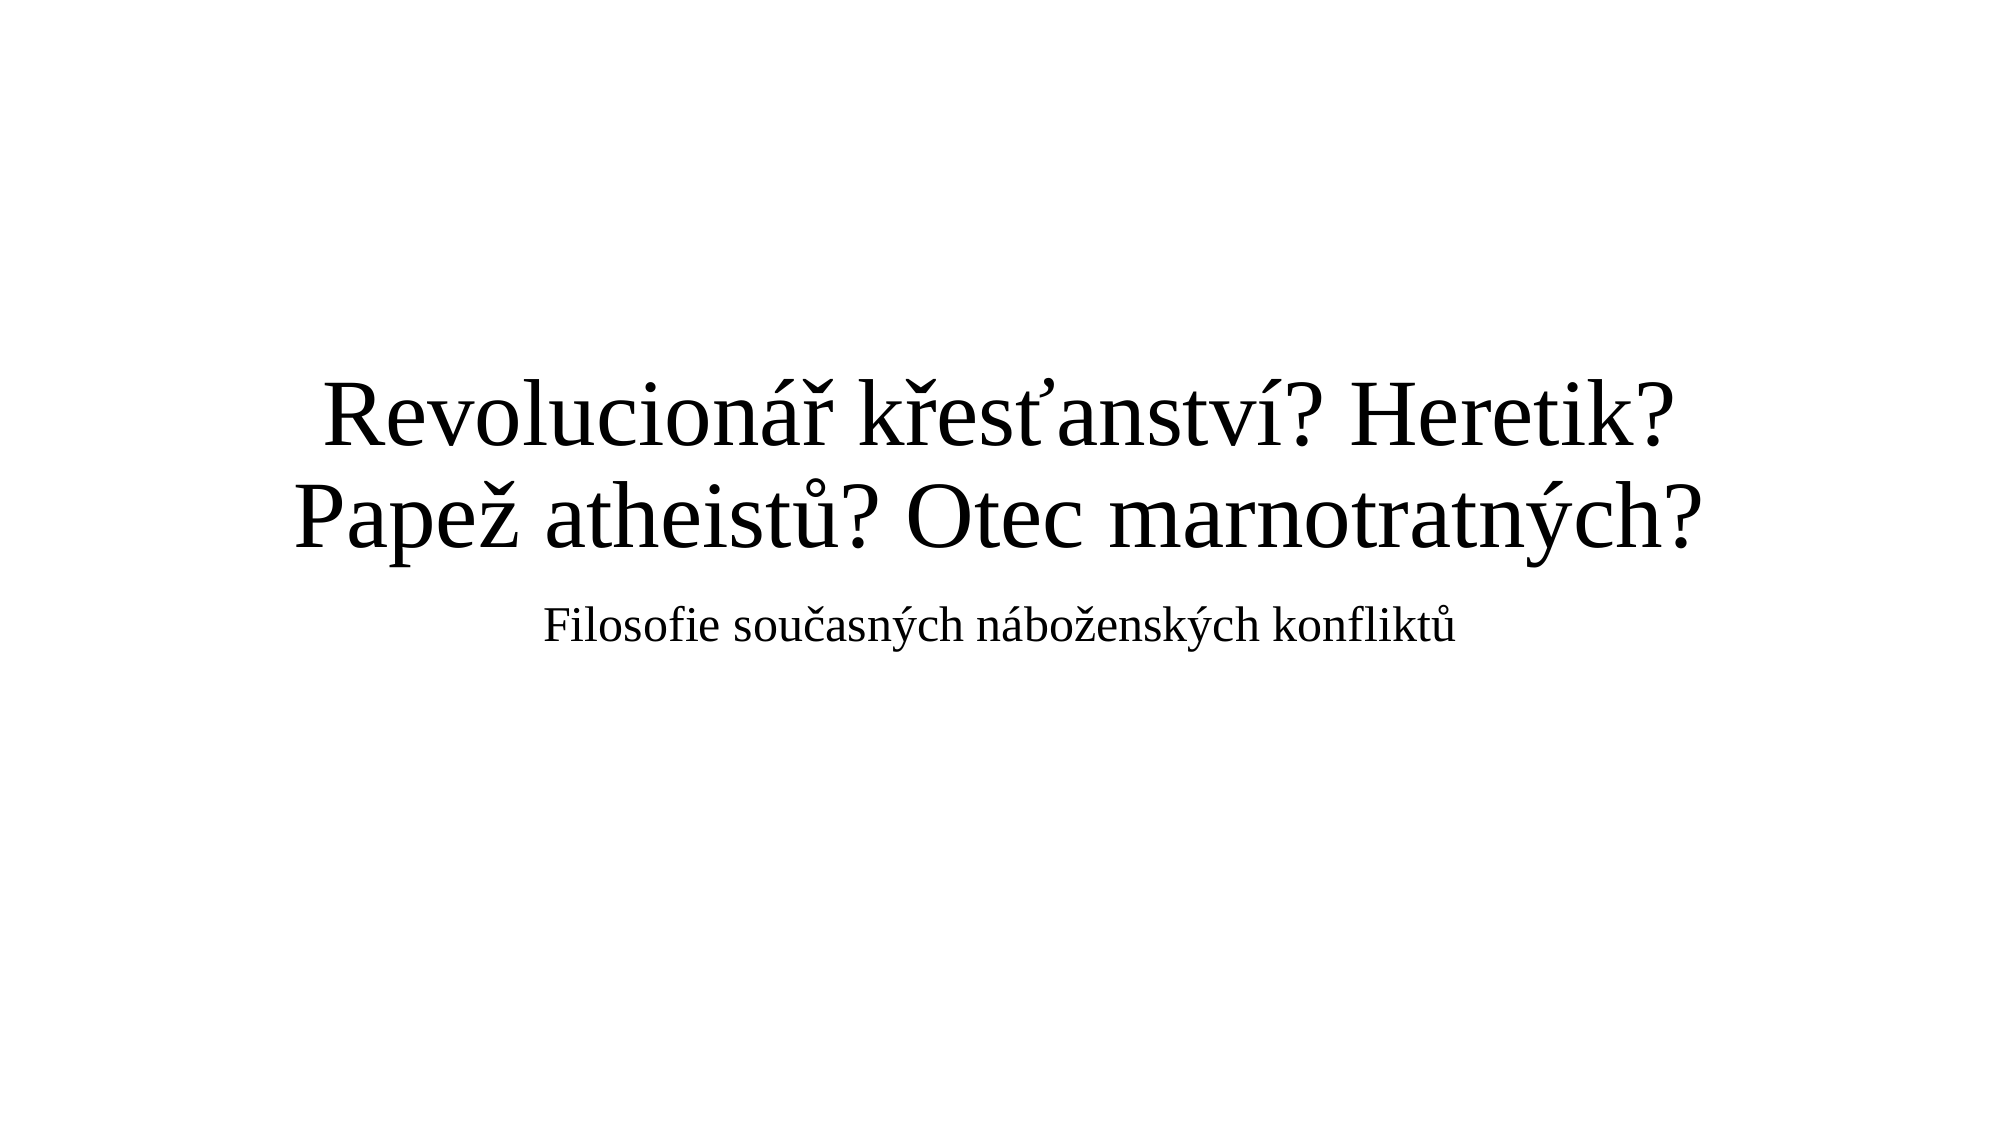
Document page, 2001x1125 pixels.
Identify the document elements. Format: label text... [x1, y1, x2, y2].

subtitle Filosofie současných náboženských konfliktů [249, 590, 1750, 863]
title Revolucionář křesťanství? Heretik? Papež atheistů? Otec marnotratných? [249, 184, 1750, 576]
